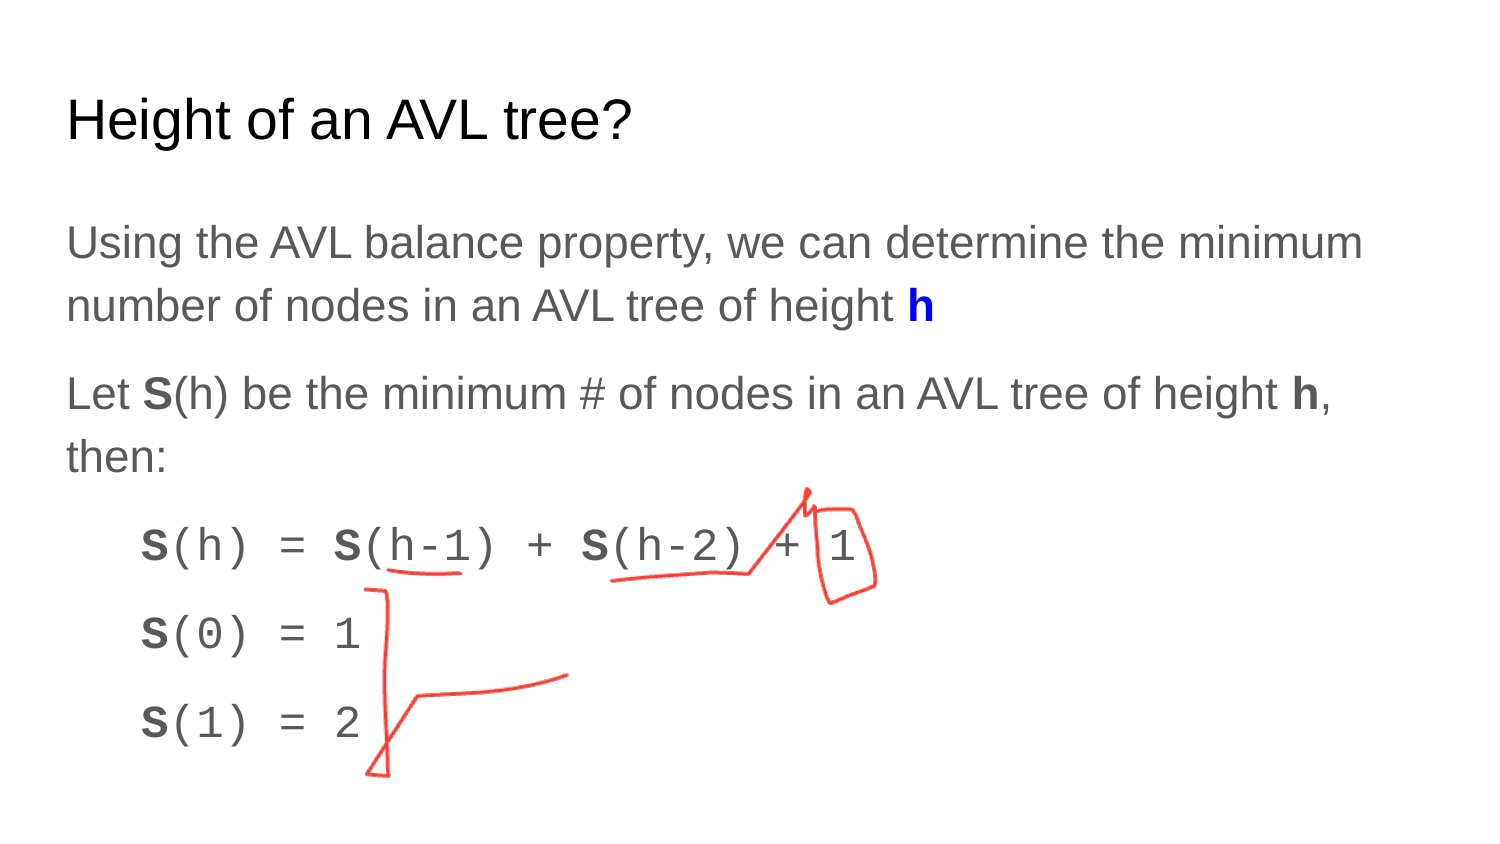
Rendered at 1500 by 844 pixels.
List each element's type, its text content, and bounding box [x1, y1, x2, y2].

list Using the AVL balance property, we can determine the minimum number of nodes in an AVL tree of height h Let S(h) be the minimum # of nodes in an AVL tree of height h, then: S(h) = S(h-1) + S(h-2) + 1 S(0) = 1 S(1) = 2 [51, 189, 1449, 750]
title Height of an AVL tree? [51, 72, 1449, 167]
picture [361, 485, 878, 779]
